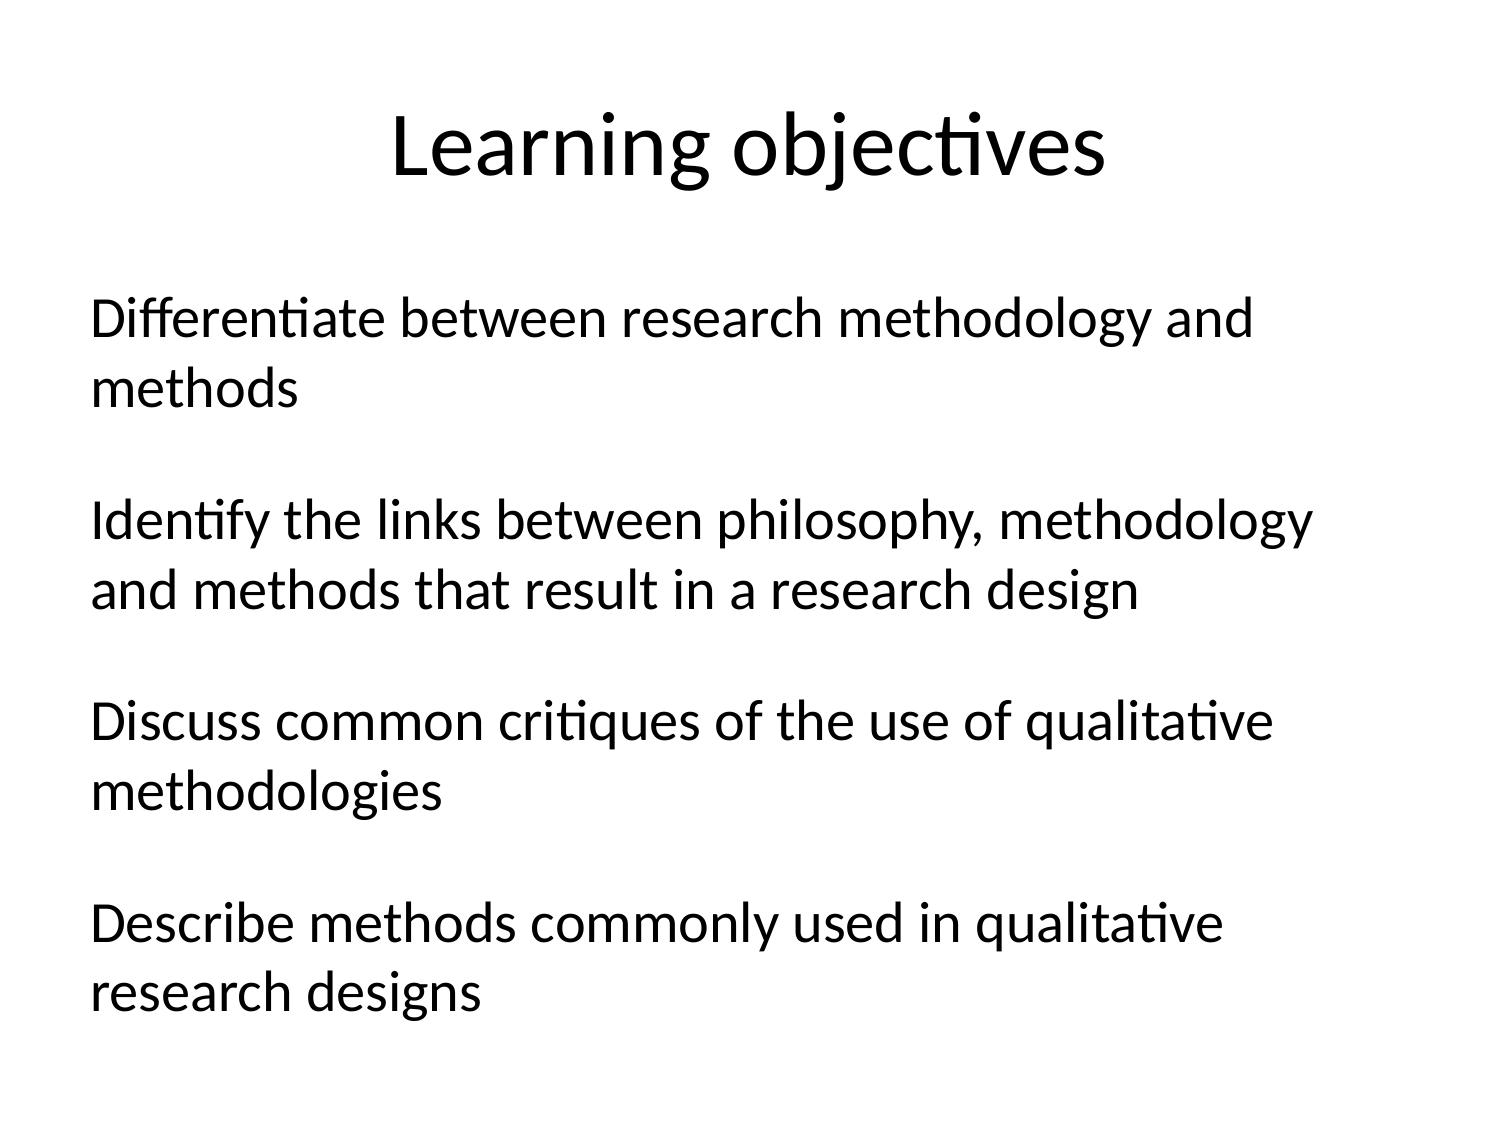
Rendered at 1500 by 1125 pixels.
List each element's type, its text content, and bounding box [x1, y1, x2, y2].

list Differentiate between research methodology and methods Identify the links between philosophy, methodology and methods that result in a research design Discuss common critiques of the use of qualitative methodologies Describe methods commonly used in qualitative research designs [75, 272, 1425, 1097]
title Learning objectives [75, 45, 1425, 233]
